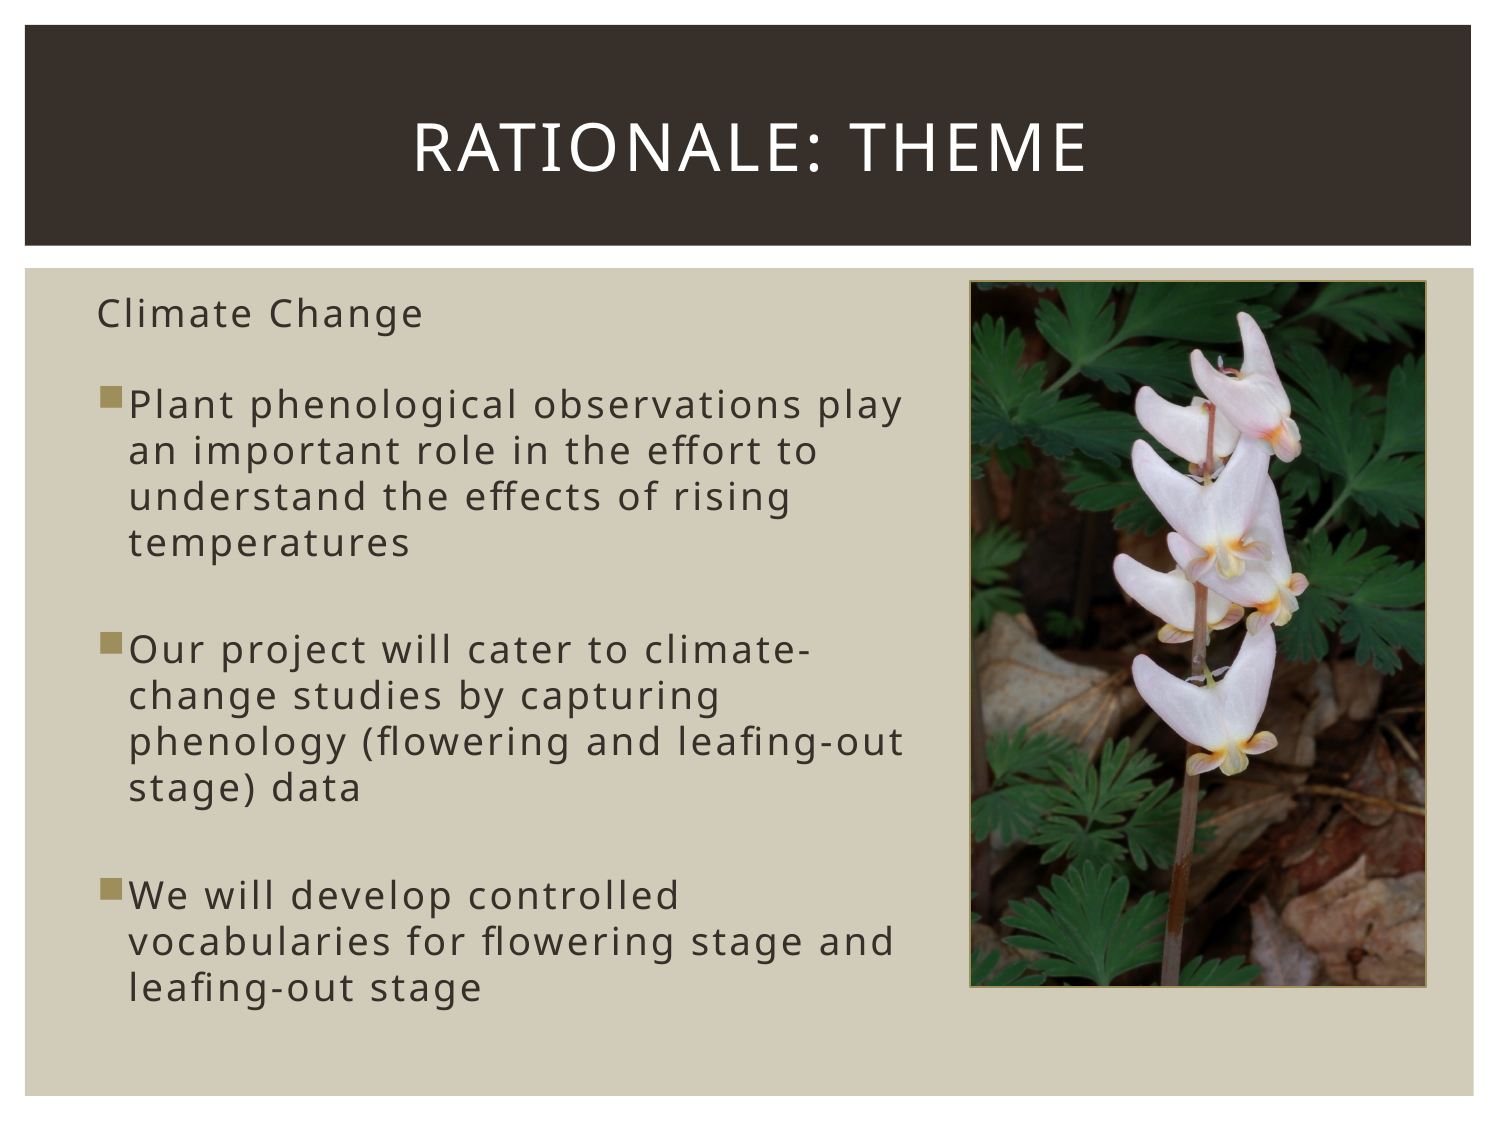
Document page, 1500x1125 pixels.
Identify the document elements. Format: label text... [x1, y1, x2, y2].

list Climate Change Plant phenological observations play an important role in the effort to understand the effects of rising temperatures Our project will cater to climate-change studies by capturing phenology (flowering and leafing-out stage) data We will develop controlled vocabularies for flowering stage and leafing-out stage [75, 281, 945, 1027]
title Rationale: Theme [62, 58, 1438, 232]
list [970, 281, 1426, 987]
